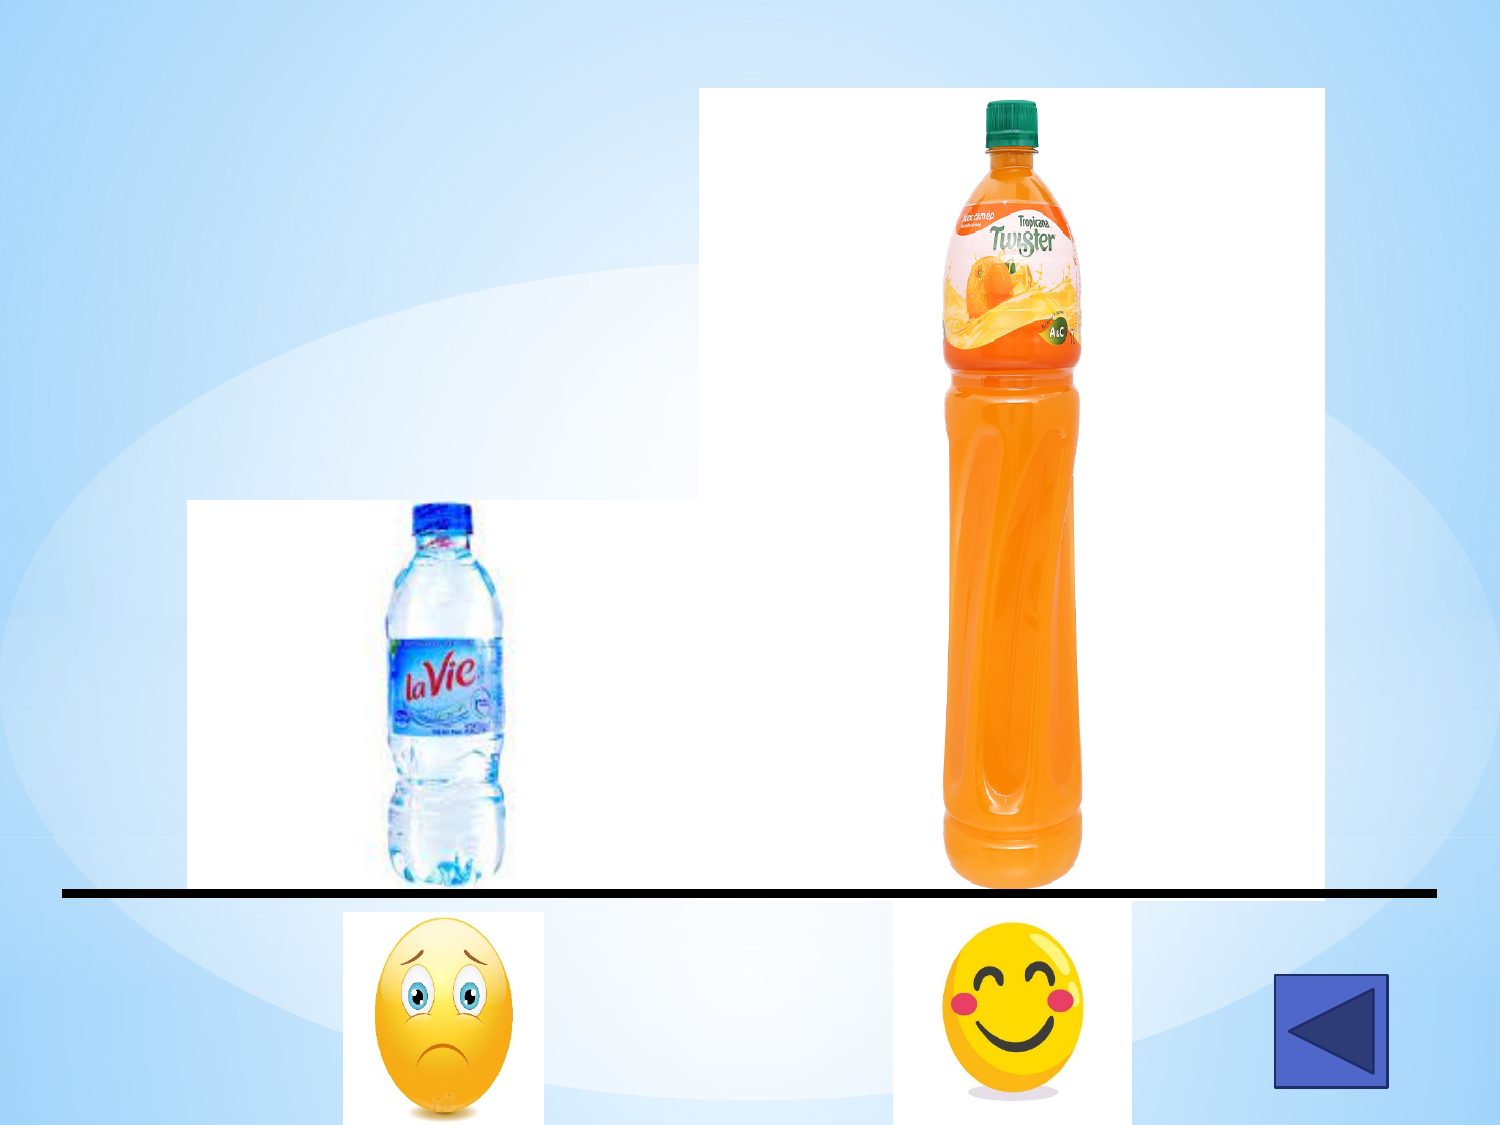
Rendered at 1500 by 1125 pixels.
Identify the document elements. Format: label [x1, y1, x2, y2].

picture [187, 87, 1326, 892]
text_box [1274, 974, 1389, 1089]
picture [343, 912, 544, 1125]
picture [699, 894, 1326, 1125]
